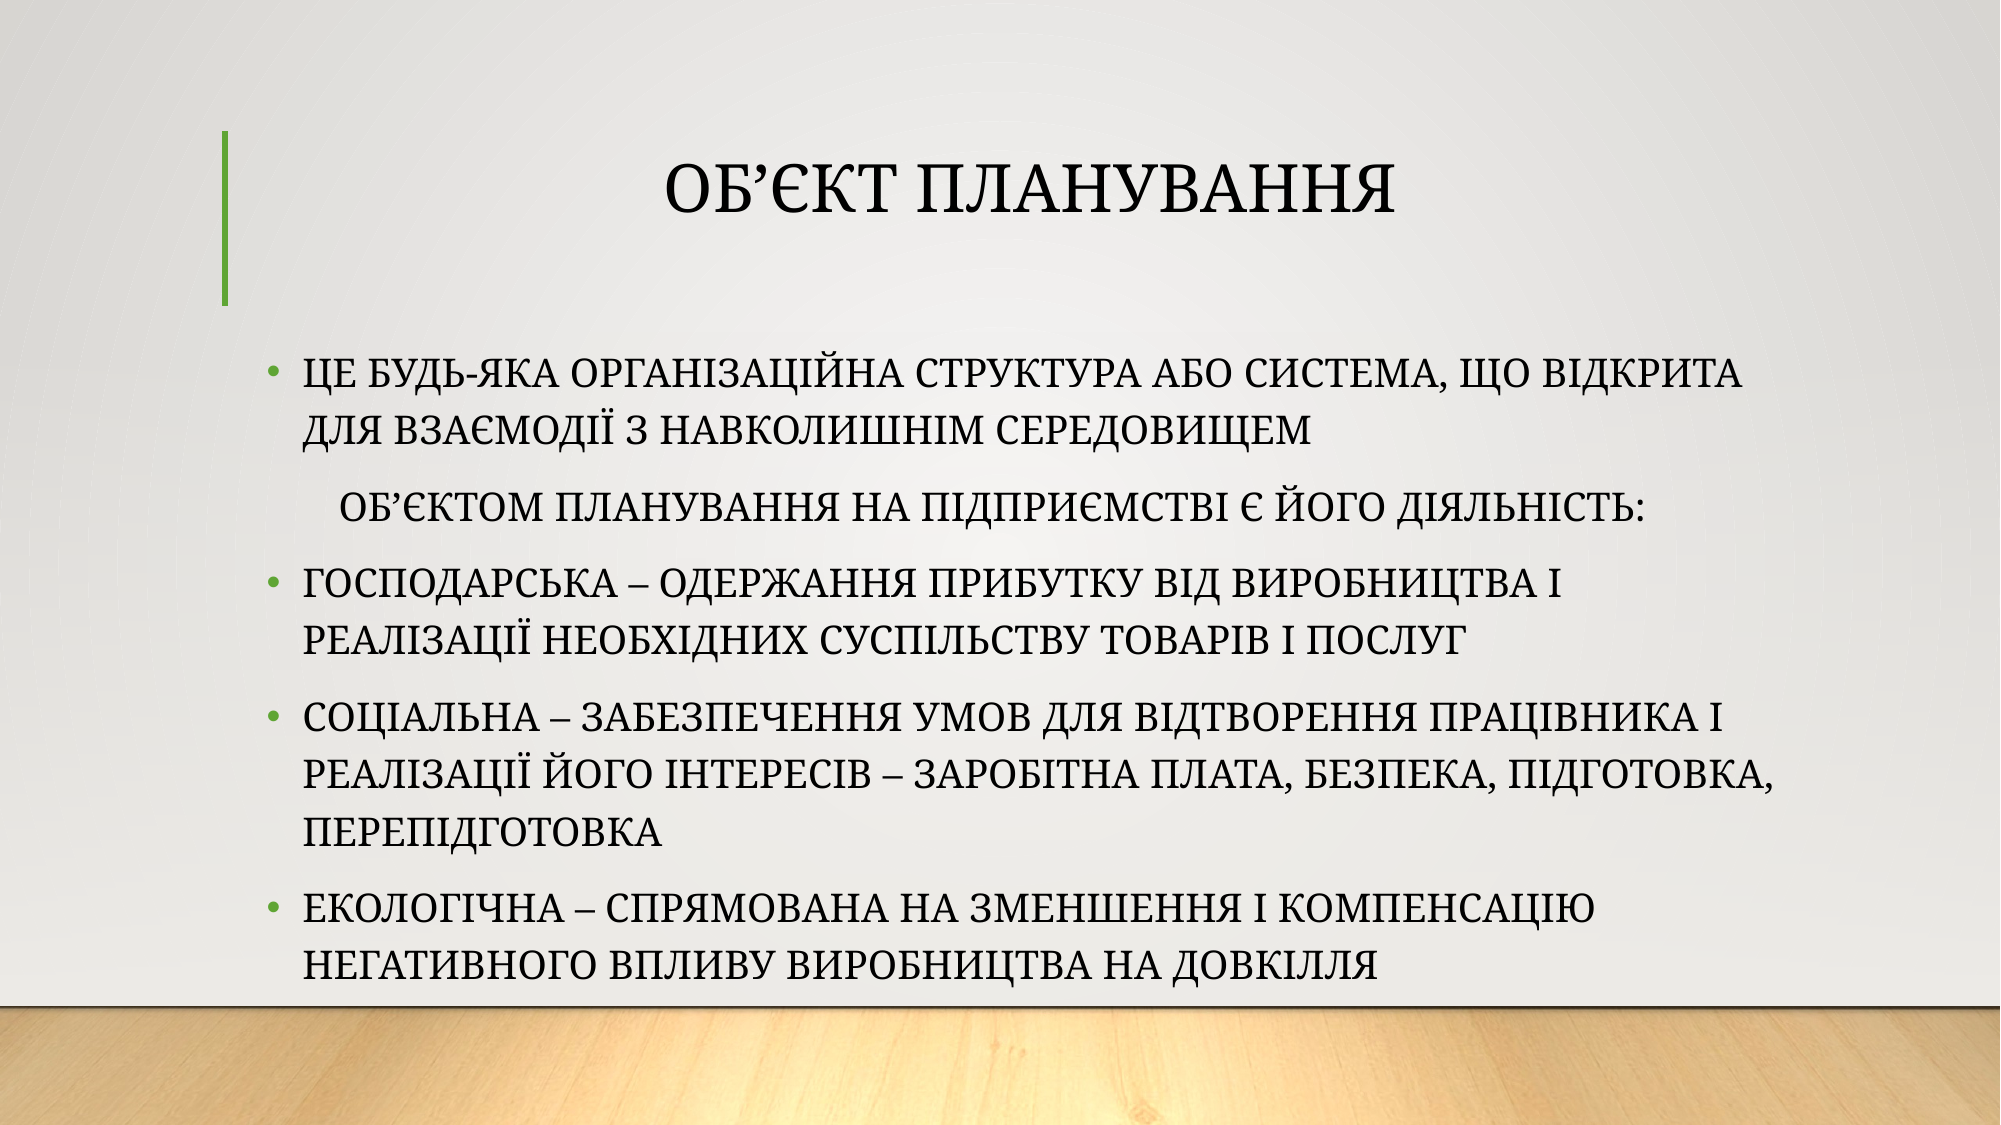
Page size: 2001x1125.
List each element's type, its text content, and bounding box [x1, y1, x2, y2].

list ЦЕ БУДЬ-ЯКА ОРГАНІЗАЦІЙНА СТРУКТУРА АБО СИСТЕМА, ЩО ВІДКРИТА ДЛЯ ВЗАЄМОДІЇ З НАВКОЛИШНІМ СЕРЕДОВИЩЕМ ОБ’ЄКТОМ ПЛАНУВАННЯ НА ПІДПРИЄМСТВІ Є ЙОГО ДІЯЛЬНІСТЬ: ГОСПОДАРСЬКА – ОДЕРЖАННЯ ПРИБУТКУ ВІД ВИРОБНИЦТВА І РЕАЛІЗАЦІЇ НЕОБХІДНИХ СУСПІЛЬСТВУ ТОВАРІВ І ПОСЛУГ СОЦІАЛЬНА – ЗАБЕЗПЕЧЕННЯ УМОВ ДЛЯ ВІДТВОРЕННЯ ПРАЦІВНИКА І РЕАЛІЗАЦІЇ ЙОГО ІНТЕРЕСІВ – ЗАРОБІТНА ПЛАТА, БЕЗПЕКА, ПІДГОТОВКА, ПЕРЕПІДГОТОВКА ЕКОЛОГІЧНА – СПРЯМОВАНА НА ЗМЕНШЕННЯ І КОМПЕНСАЦІЮ НЕГАТИВНОГО ВПЛИВУ ВИРОБНИЦТВА НА ДОВКІЛЛЯ [251, 330, 1814, 997]
picture [0, 1006, 2000, 1125]
title ОБ’ЄКТ ПЛАНУВАННЯ [251, 131, 1814, 235]
